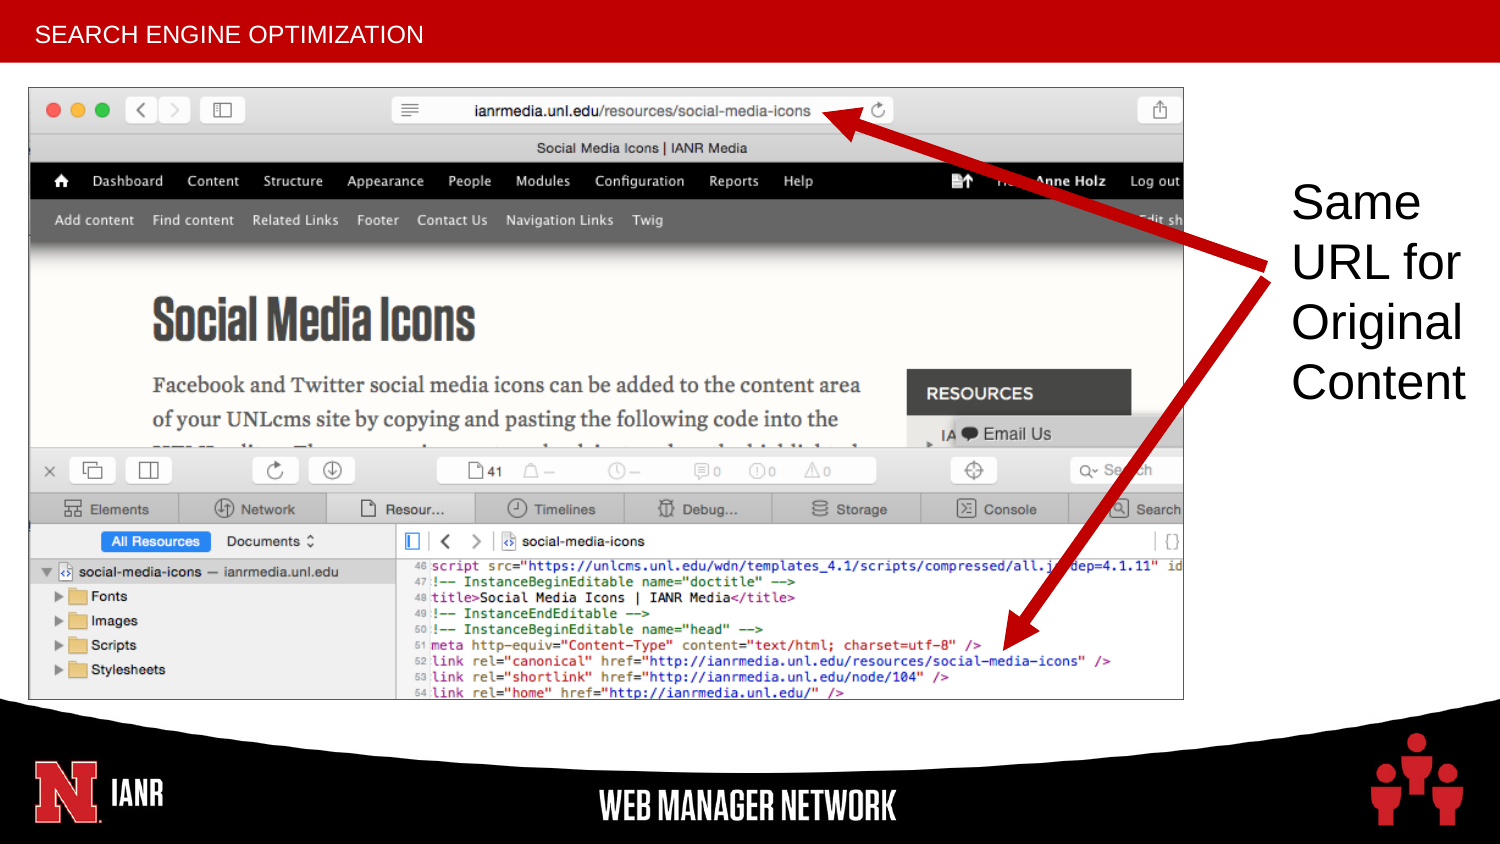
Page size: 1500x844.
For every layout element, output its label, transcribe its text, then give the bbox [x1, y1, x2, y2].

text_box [1002, 278, 1266, 651]
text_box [821, 112, 1266, 267]
text_box Same URL for Original Content [1276, 162, 1500, 418]
picture [0, 87, 1500, 844]
